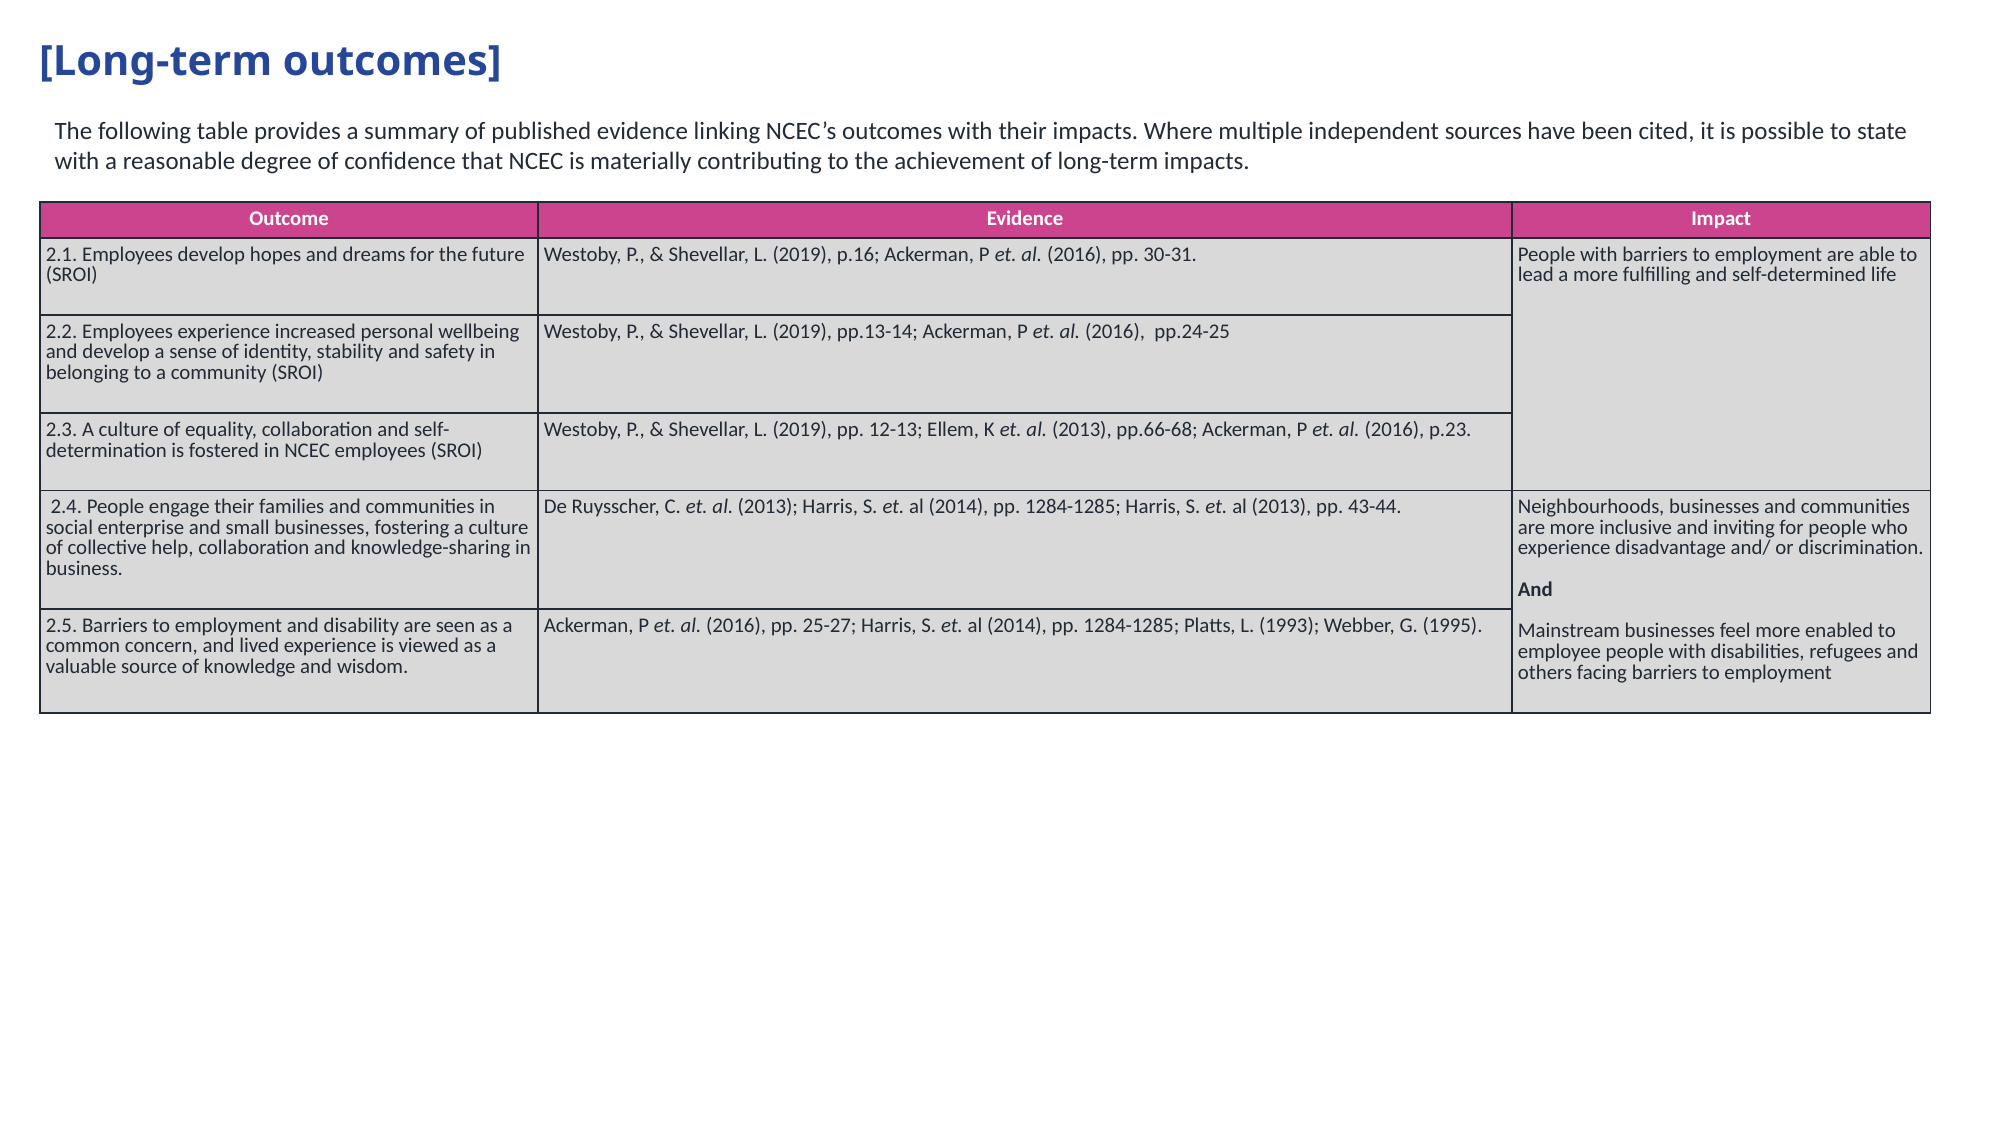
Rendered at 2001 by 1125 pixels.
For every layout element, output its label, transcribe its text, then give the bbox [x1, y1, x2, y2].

table_cell Ackerman, P et. al. (2016), pp. 25-27; Harris, S. et. al (2014), pp. 1284-1285; Platts, L. (1993); Webber, G. (1995). [539, 610, 1511, 712]
table_cell Westoby, P., & Shevellar, L. (2019), pp.13-14; Ackerman, P et. al. (2016), pp.24-25 [539, 316, 1511, 412]
table_header Evidence [539, 203, 1511, 237]
table_header Outcome [41, 203, 537, 237]
table_cell Neighbourhoods, businesses and communities are more inclusive and inviting for people who experience disadvantage and/ or discrimination. And Mainstream businesses feel more enabled to employee people with disabilities, refugees and others facing barriers to employment [1513, 491, 1930, 712]
table_cell 2.2. Employees experience increased personal wellbeing and develop a sense of identity, stability and safety in belonging to a community (SROI) [41, 316, 537, 412]
table_cell People with barriers to employment are able to lead a more fulfilling and self-determined life [1513, 239, 1930, 490]
table_cell De Ruysscher, C. et. al. (2013); Harris, S. et. al (2014), pp. 1284-1285; Harris, S. et. al (2013), pp. 43-44. [539, 491, 1511, 608]
table_cell 2.4. People engage their families and communities in social enterprise and small businesses, fostering a culture of collective help, collaboration and knowledge-sharing in business. [41, 491, 537, 608]
table_cell Westoby, P., & Shevellar, L. (2019), p.16; Ackerman, P et. al. (2016), pp. 30-31. [539, 239, 1511, 314]
table_cell Westoby, P., & Shevellar, L. (2019), pp. 12-13; Ellem, K et. al. (2013), pp.66-68; Ackerman, P et. al. (2016), p.23. [539, 414, 1511, 490]
table_cell 2.3. A culture of equality, collaboration and self-determination is fostered in NCEC employees (SROI) [41, 414, 537, 490]
table_header Impact [1513, 203, 1930, 237]
text_box [Long-term outcomes] [24, 35, 2000, 103]
table_cell 2.5. Barriers to employment and disability are seen as a common concern, and lived experience is viewed as a valuable source of knowledge and wisdom. [41, 610, 537, 712]
text_box The following table provides a summary of published evidence linking NCEC’s outcomes with their impacts. Where multiple independent sources have been cited, it is possible to state with a reasonable degree of confidence that NCEC is materially contributing to the achievement of long-term impacts. [39, 106, 1931, 182]
table_cell 2.1. Employees develop hopes and dreams for the future (SROI) [41, 239, 537, 314]
